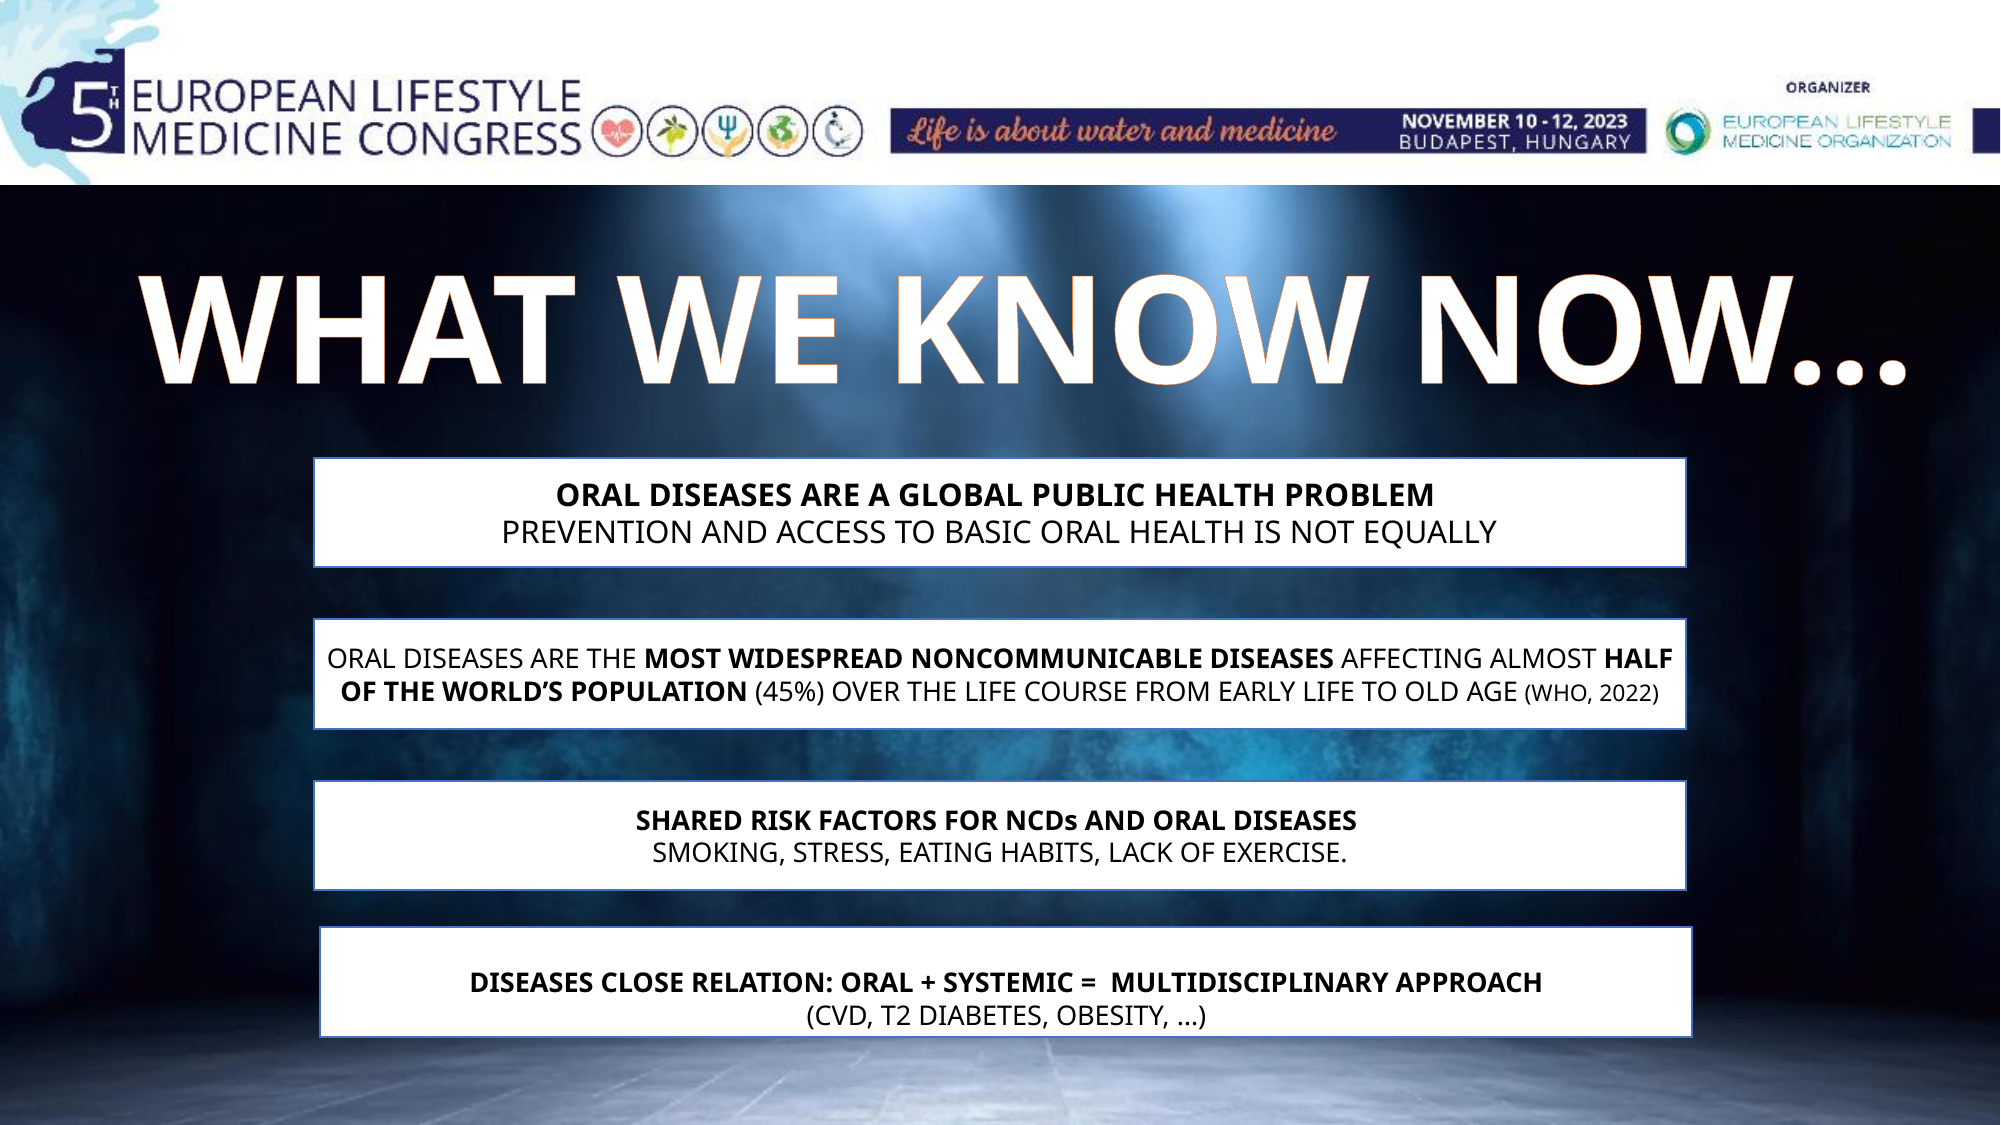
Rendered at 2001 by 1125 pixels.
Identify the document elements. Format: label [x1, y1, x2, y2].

text_box [313, 780, 1687, 891]
text_box [320, 910, 1693, 1054]
text_box [313, 618, 1687, 729]
text_box [313, 457, 1687, 568]
picture [0, 0, 2001, 1125]
